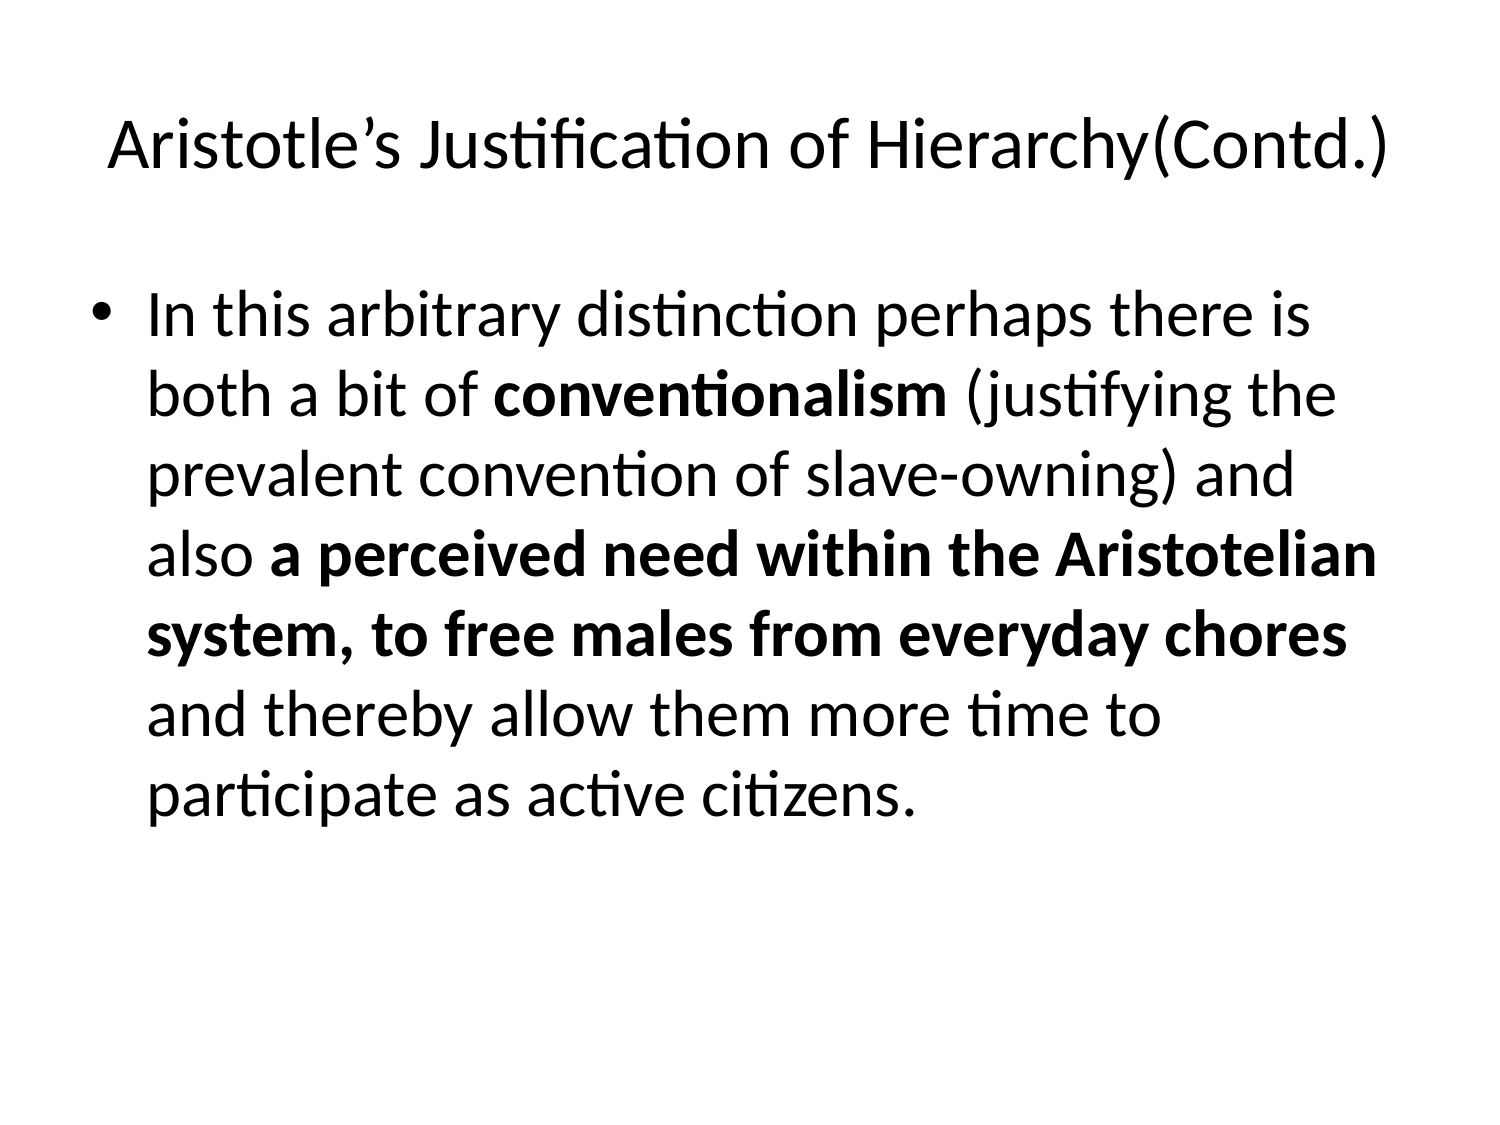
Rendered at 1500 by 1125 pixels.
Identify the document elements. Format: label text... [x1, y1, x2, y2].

list In this arbitrary distinction perhaps there is both a bit of conventionalism (justifying the prevalent convention of slave-owning) and also a perceived need within the Aristotelian system, to free males from everyday chores and thereby allow them more time to participate as active citizens. [75, 262, 1425, 1005]
title Aristotle’s Justification of Hierarchy(Contd.) [75, 45, 1425, 233]
